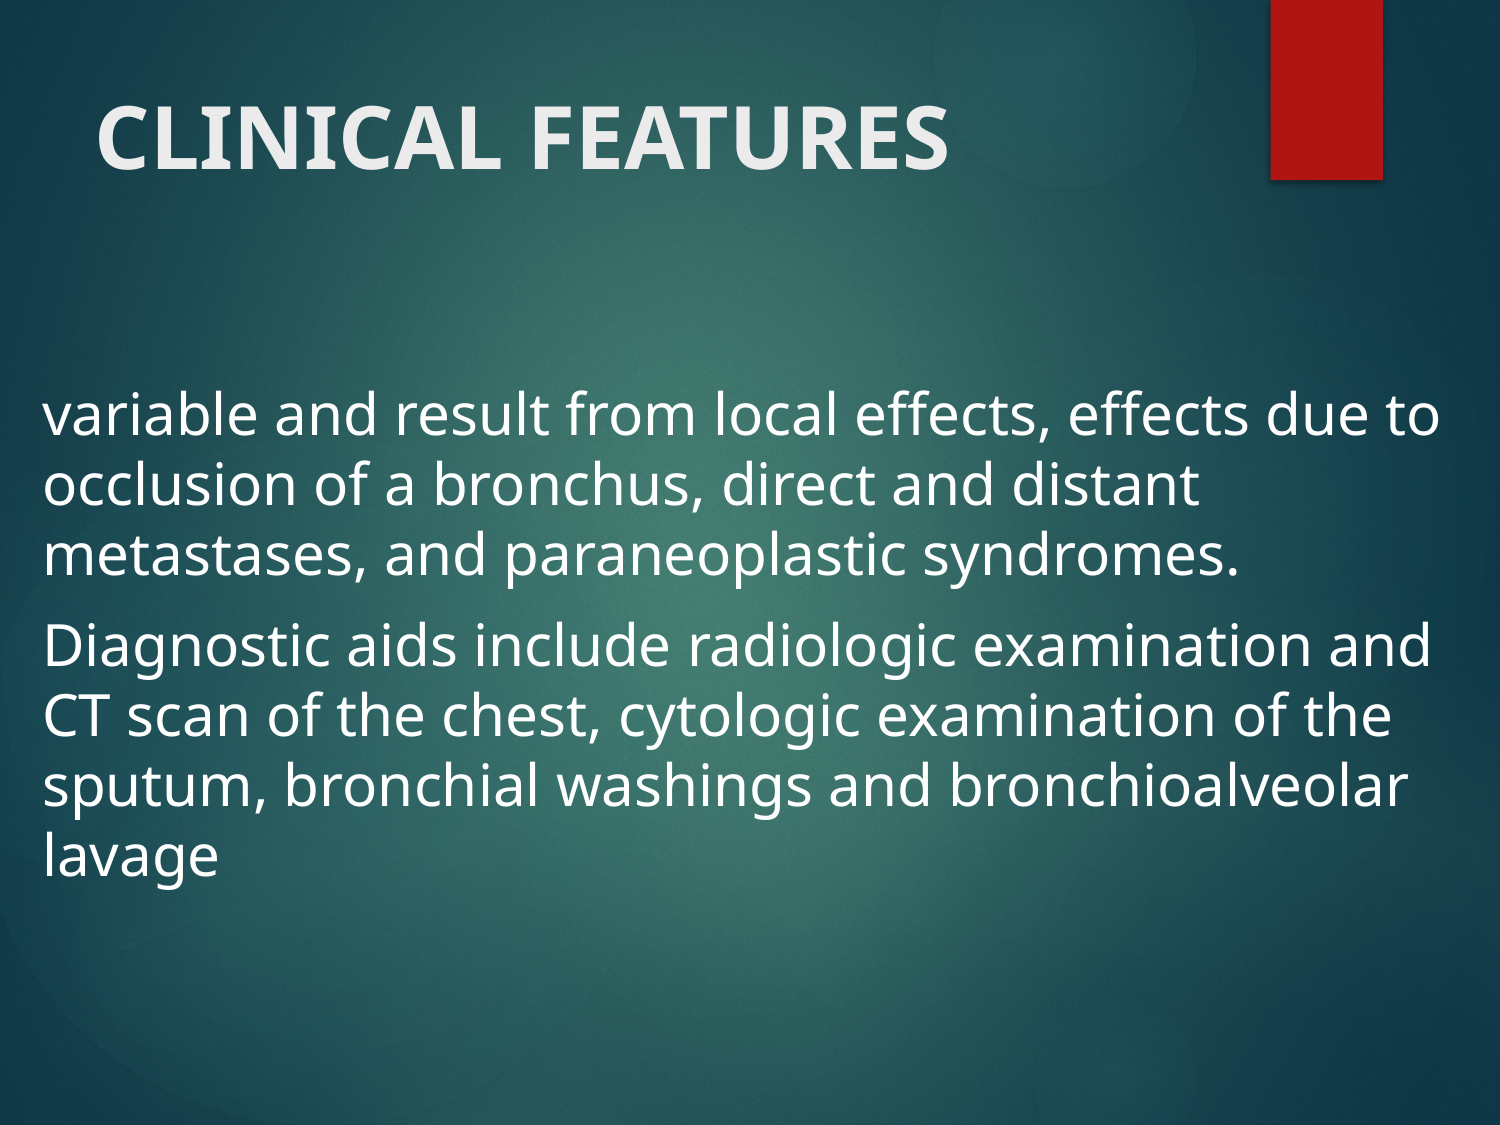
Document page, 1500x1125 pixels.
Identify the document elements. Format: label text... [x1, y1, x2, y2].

title CLINICAL FEATURES [79, 74, 1237, 299]
list variable and result from local eﬀects, eﬀects due to occlusion of a bronchus, direct and distant metastases, and paraneoplastic syndromes. Diagnostic aids include radiologic examination and CT scan of the chest, cytologic examination of the sputum, bronchial washings and bronchioalveolar lavage [27, 299, 1500, 1125]
